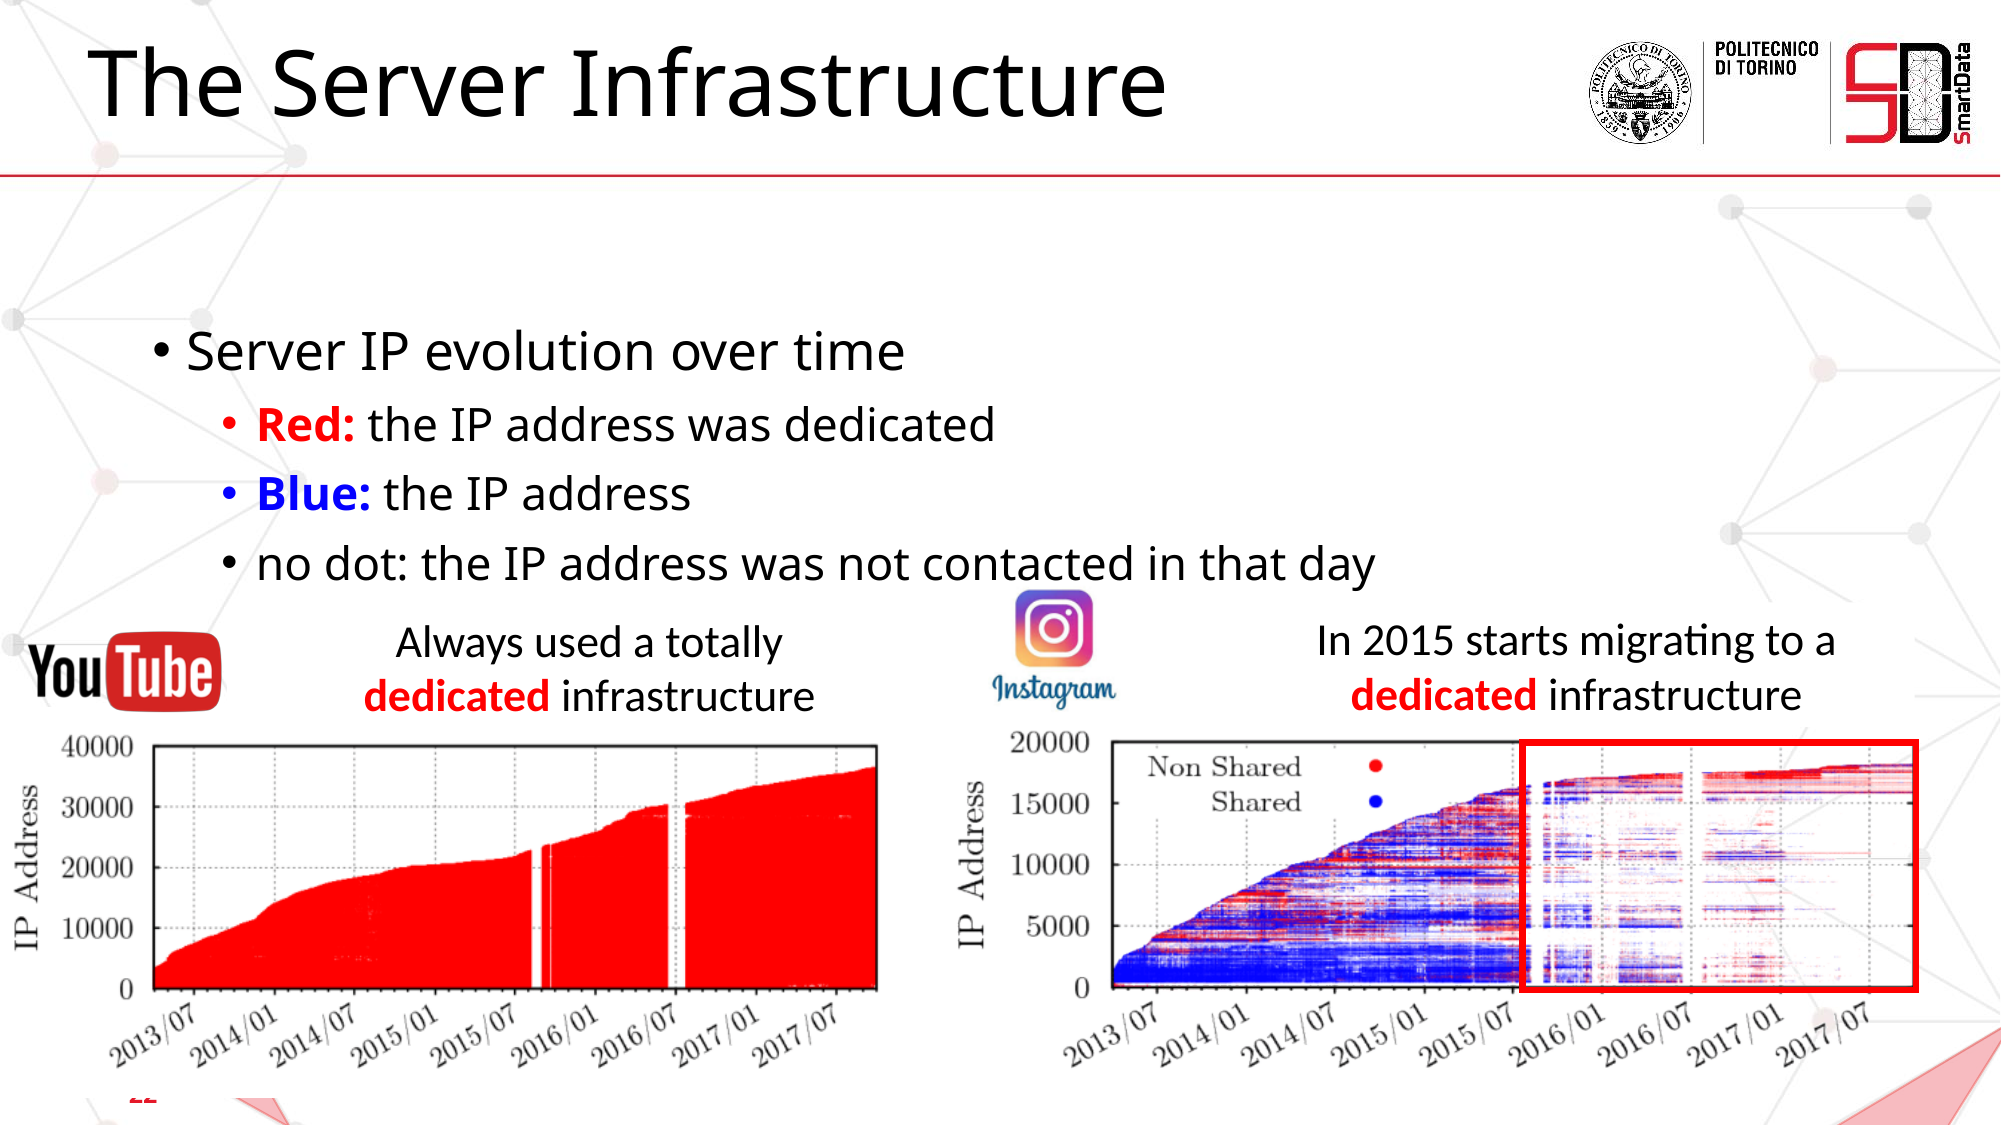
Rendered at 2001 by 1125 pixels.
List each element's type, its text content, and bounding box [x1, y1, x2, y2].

list Server IP evolution over time Red: the IP address was dedicated Blue: the IP address no dot: the IP address was not contacted in that day [137, 303, 1863, 600]
text_box Always used a totally dedicated infrastructure [226, 603, 878, 707]
text_box In 2015 starts migrating to a dedicated infrastructure [1163, 602, 1915, 725]
title The Server Infrastructure [72, 3, 1582, 171]
slide_number 22 [88, 1098, 173, 1125]
picture [0, 0, 2001, 1125]
